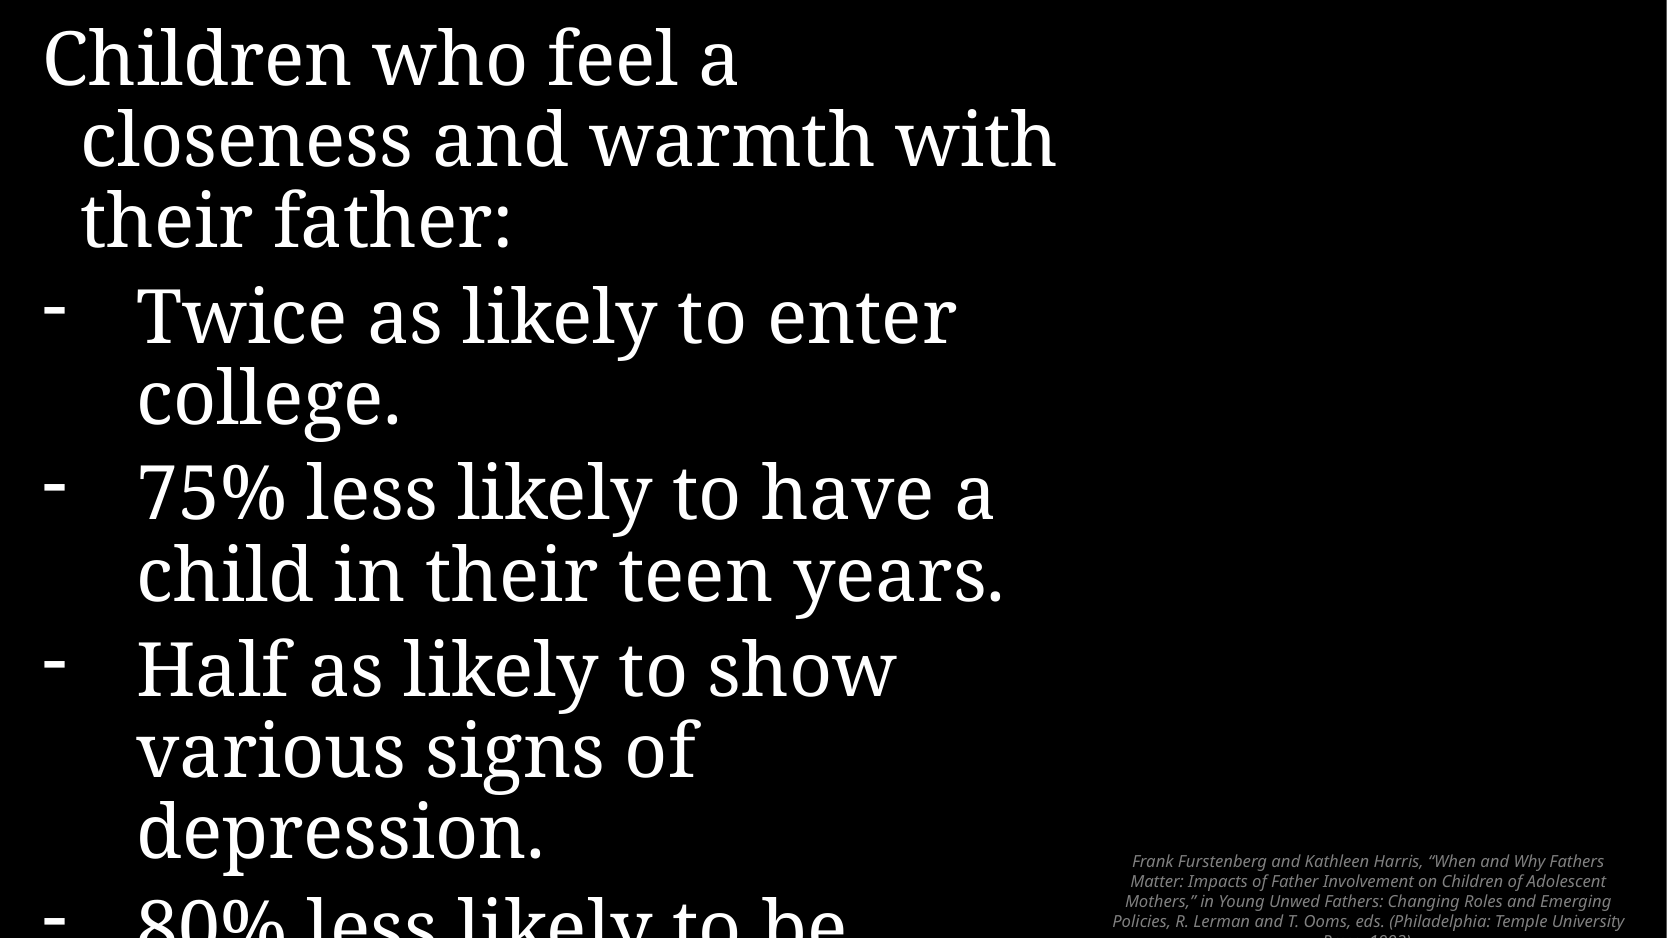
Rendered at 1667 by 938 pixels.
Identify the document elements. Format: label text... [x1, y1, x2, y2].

title Frank Furstenberg and Kathleen Harris, “When and Why Fathers Matter: Impacts of Father Involvement on Children of Adolescent Mothers,” in Young Unwed Fathers: Changing Roles and Emerging Policies, R. Lerman and T. Ooms, eds. (Philadelphia: Temple University Press, 1993). [1094, 843, 1643, 924]
list Children who feel a closeness and warmth with their father: Twice as likely to enter college. 75% less likely to have a child in their teen years. Half as likely to show various signs of depression. 80% less likely to be incarcerated. [27, 12, 1084, 919]
